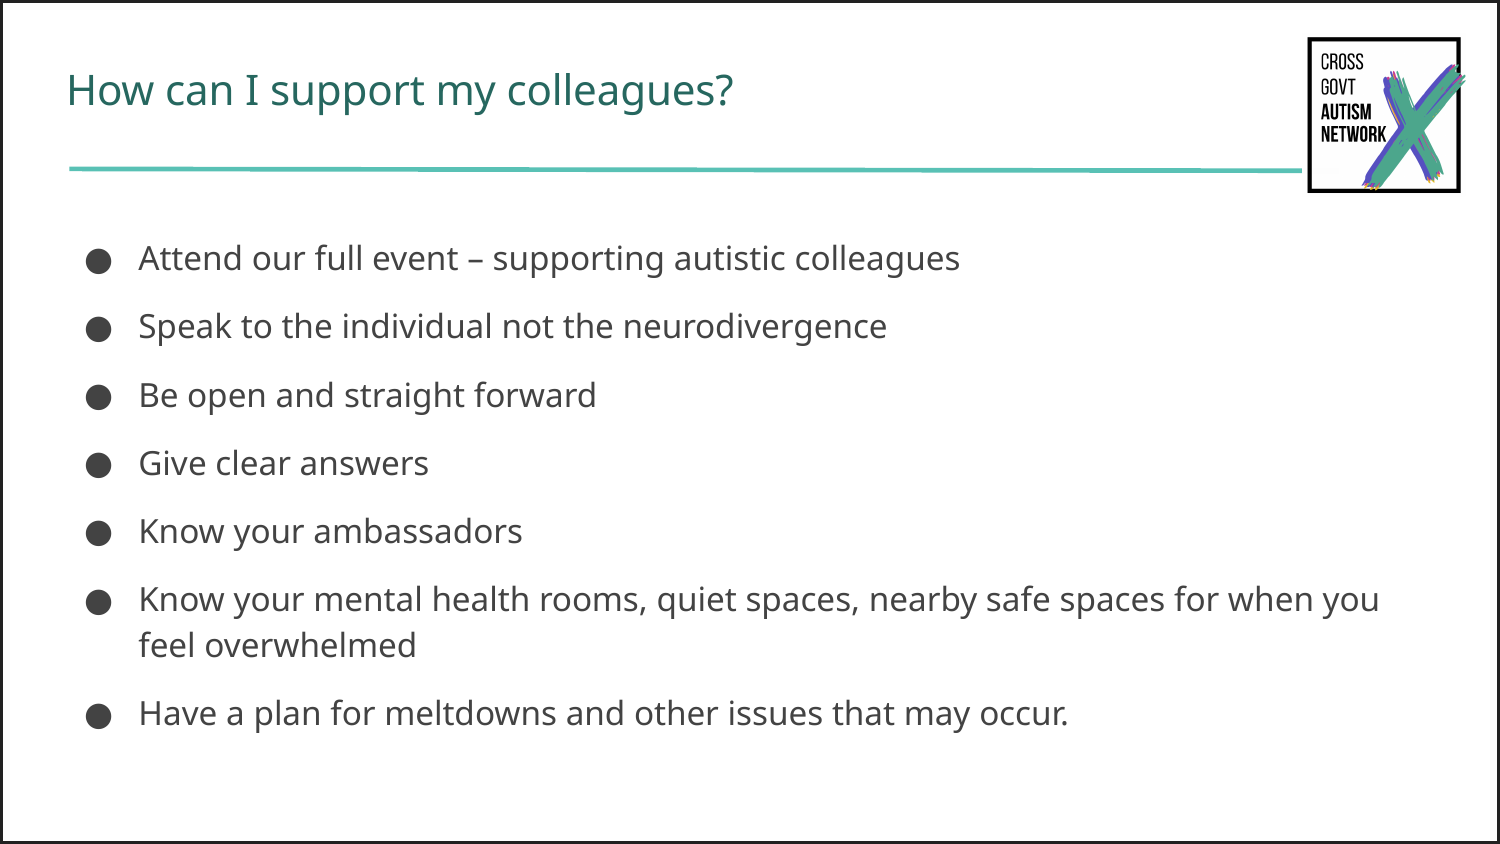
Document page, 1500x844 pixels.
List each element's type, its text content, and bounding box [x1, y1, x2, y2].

list Attend our full event – supporting autistic colleagues Speak to the individual not the neurodivergence Be open and straight forward Give clear answers Know your ambassadors Know your mental health rooms, quiet spaces, nearby safe spaces for when you feel overwhelmed Have a plan for meltdowns and other issues that may occur. [51, 216, 1449, 750]
picture [1302, 33, 1466, 197]
title How can I support my colleagues? [51, 48, 1449, 180]
